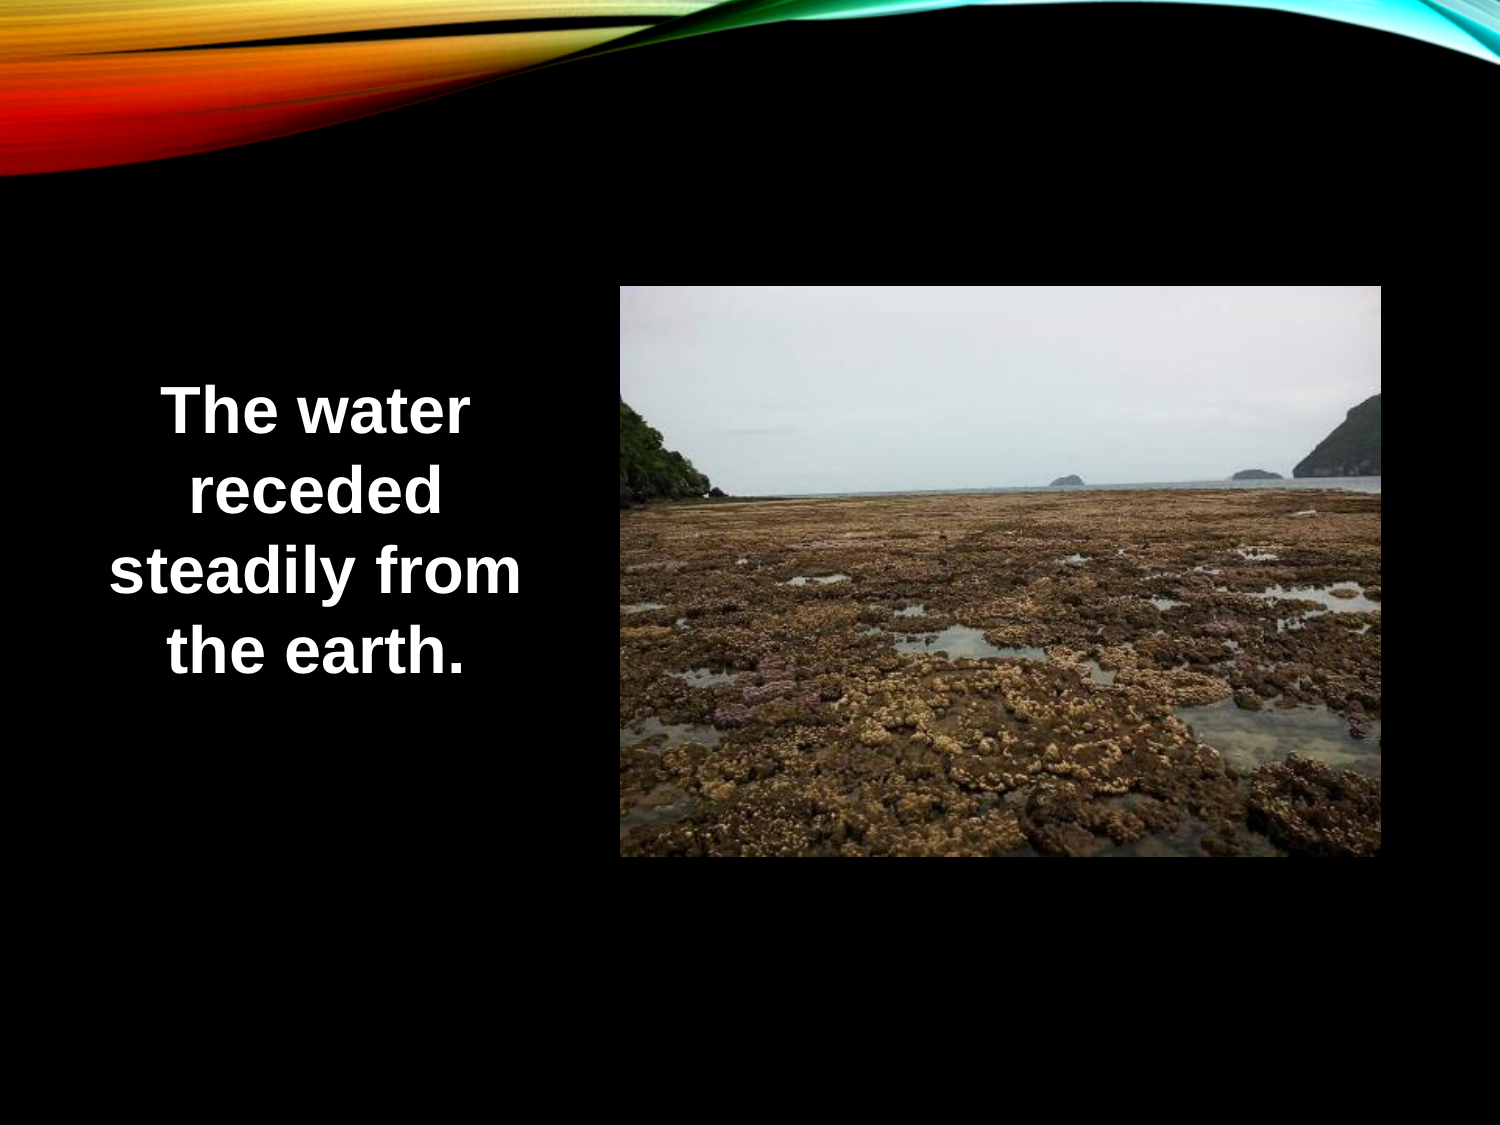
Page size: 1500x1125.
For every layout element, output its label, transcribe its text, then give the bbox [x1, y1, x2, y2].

title The water receded steadily from the earth. [84, 361, 548, 764]
picture [620, 285, 1382, 857]
picture [0, 0, 1500, 178]
